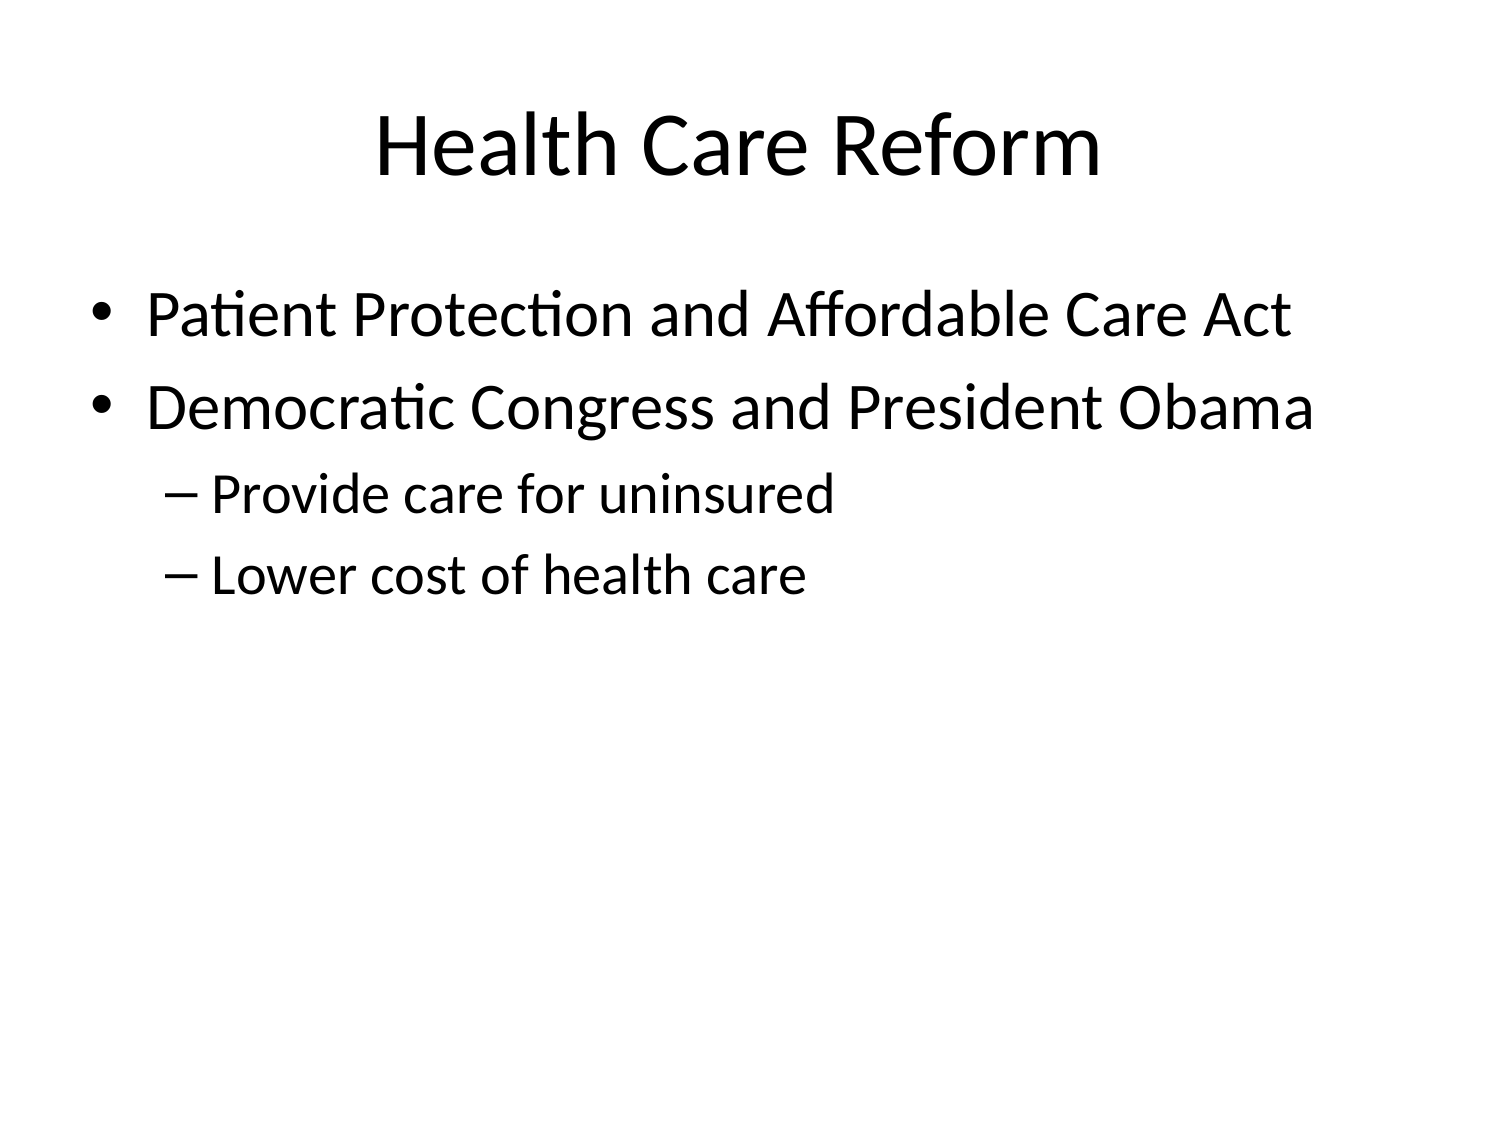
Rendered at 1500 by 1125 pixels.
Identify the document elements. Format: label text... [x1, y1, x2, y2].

list Patient Protection and Affordable Care Act Democratic Congress and President Obama Provide care for uninsured Lower cost of health care [75, 262, 1425, 1005]
title Health Care Reform [75, 45, 1425, 233]
